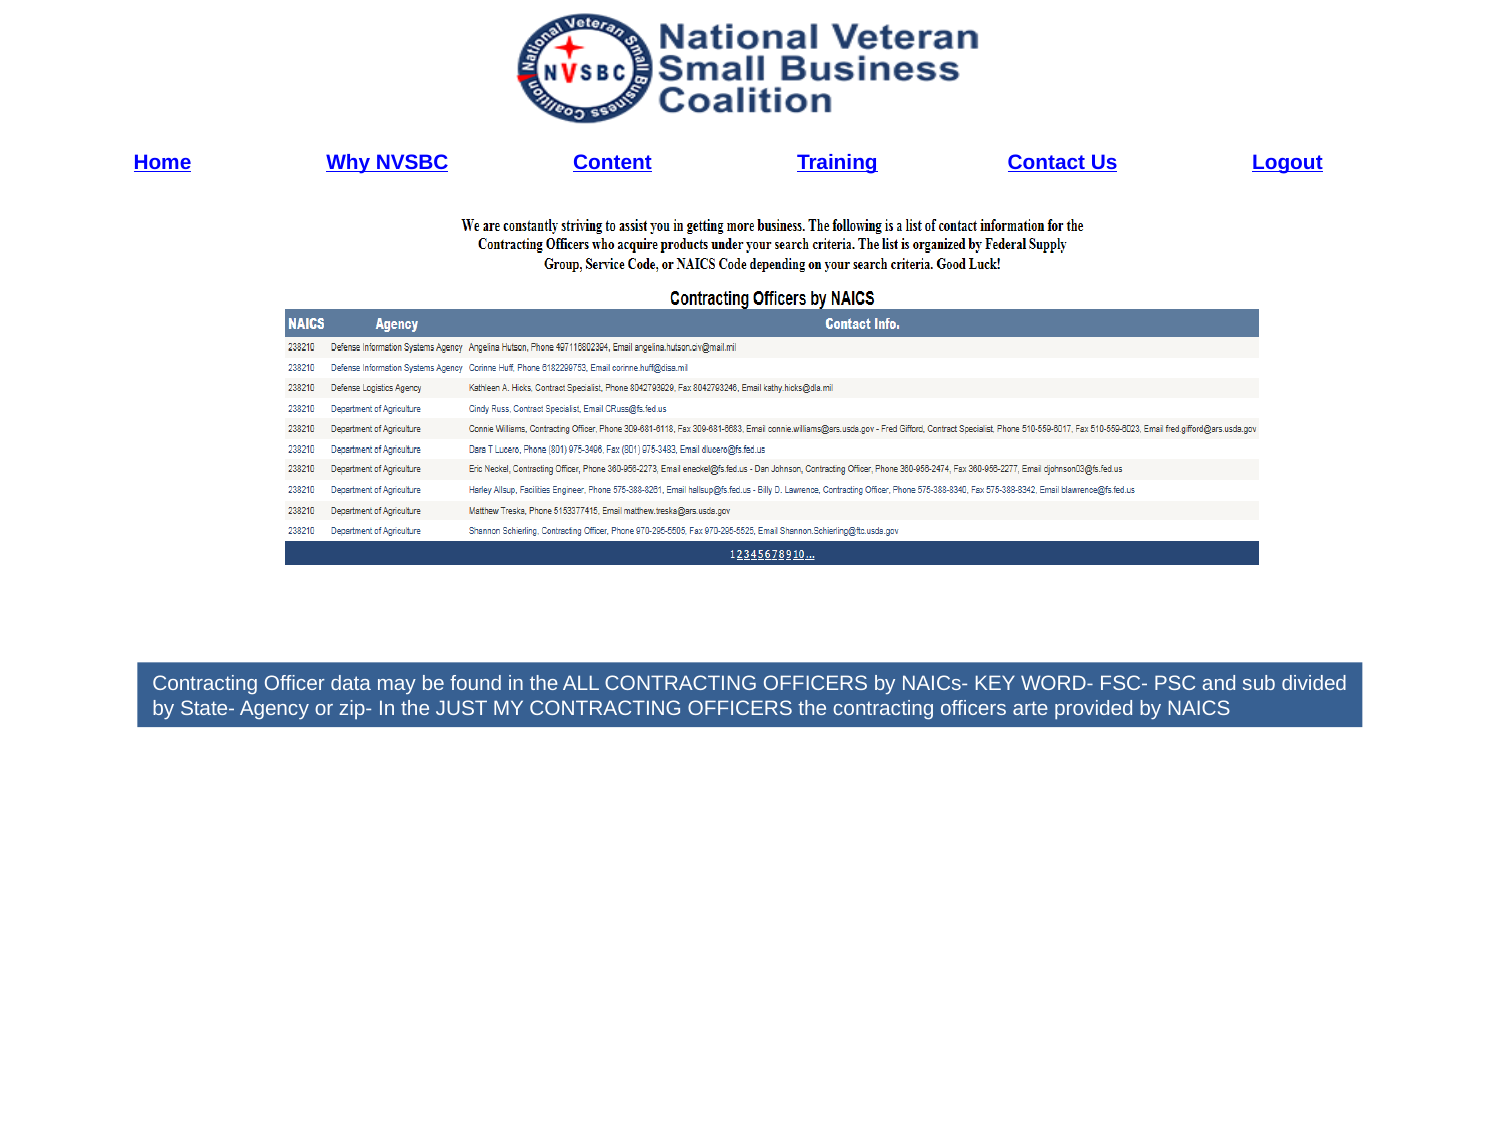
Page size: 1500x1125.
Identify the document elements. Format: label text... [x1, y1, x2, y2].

picture [515, 11, 985, 125]
table_header Content [500, 150, 725, 175]
table_header Why NVSBC [275, 150, 500, 175]
table_header Home [50, 150, 275, 175]
table_header Contact Us [950, 150, 1175, 175]
table_header Logout [1175, 150, 1400, 175]
table_header Training [725, 150, 950, 175]
picture [0, 207, 1499, 1125]
